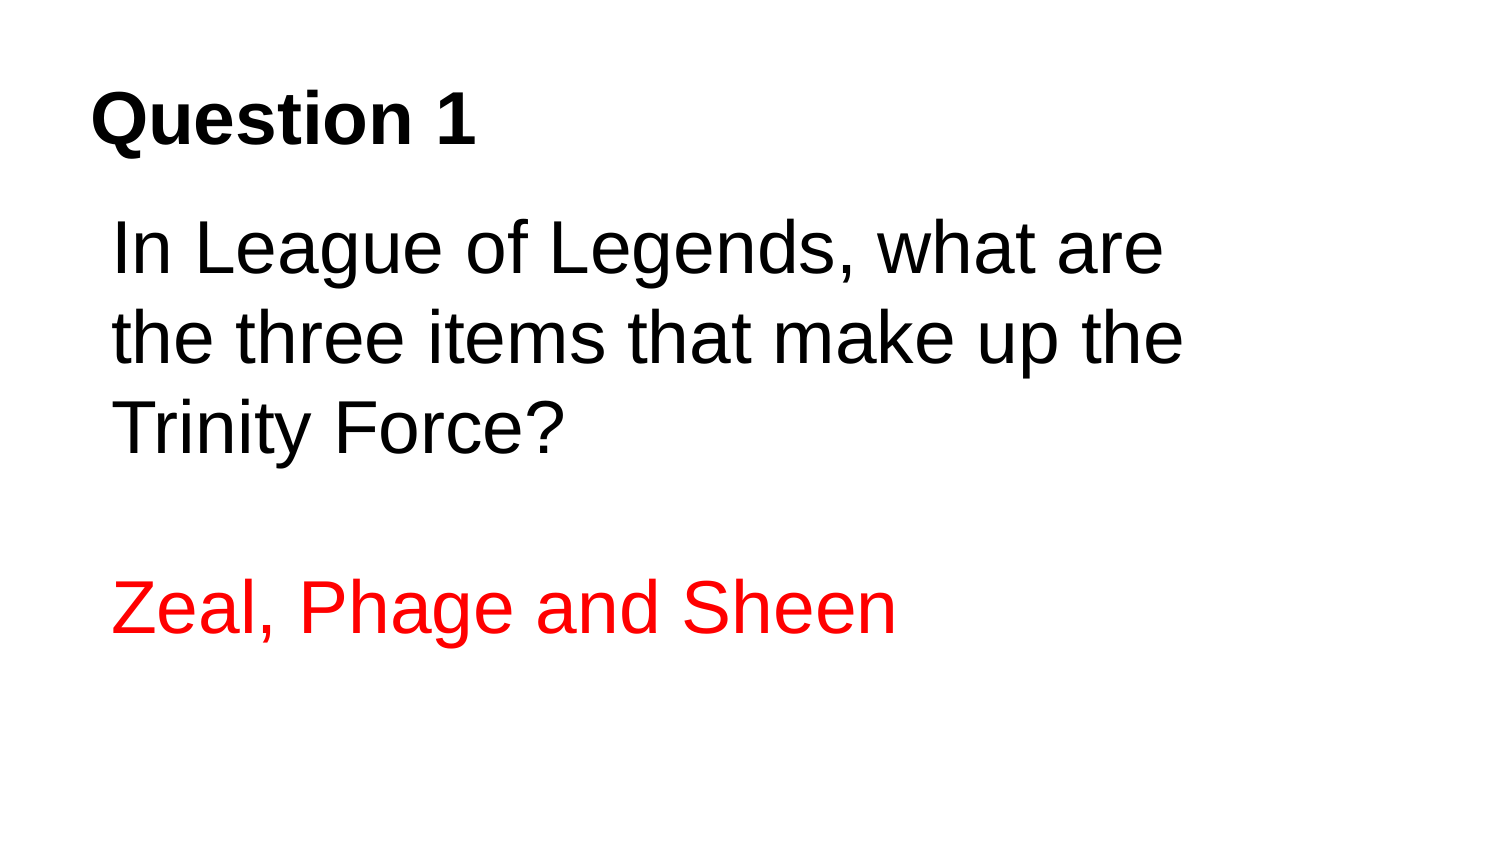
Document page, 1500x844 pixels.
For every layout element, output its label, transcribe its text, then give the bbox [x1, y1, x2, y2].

text_box In League of Legends, what are the three items that make up the Trinity Force? Zeal, Phage and Sheen [95, 183, 1254, 762]
title Question 1 [75, 33, 1425, 175]
